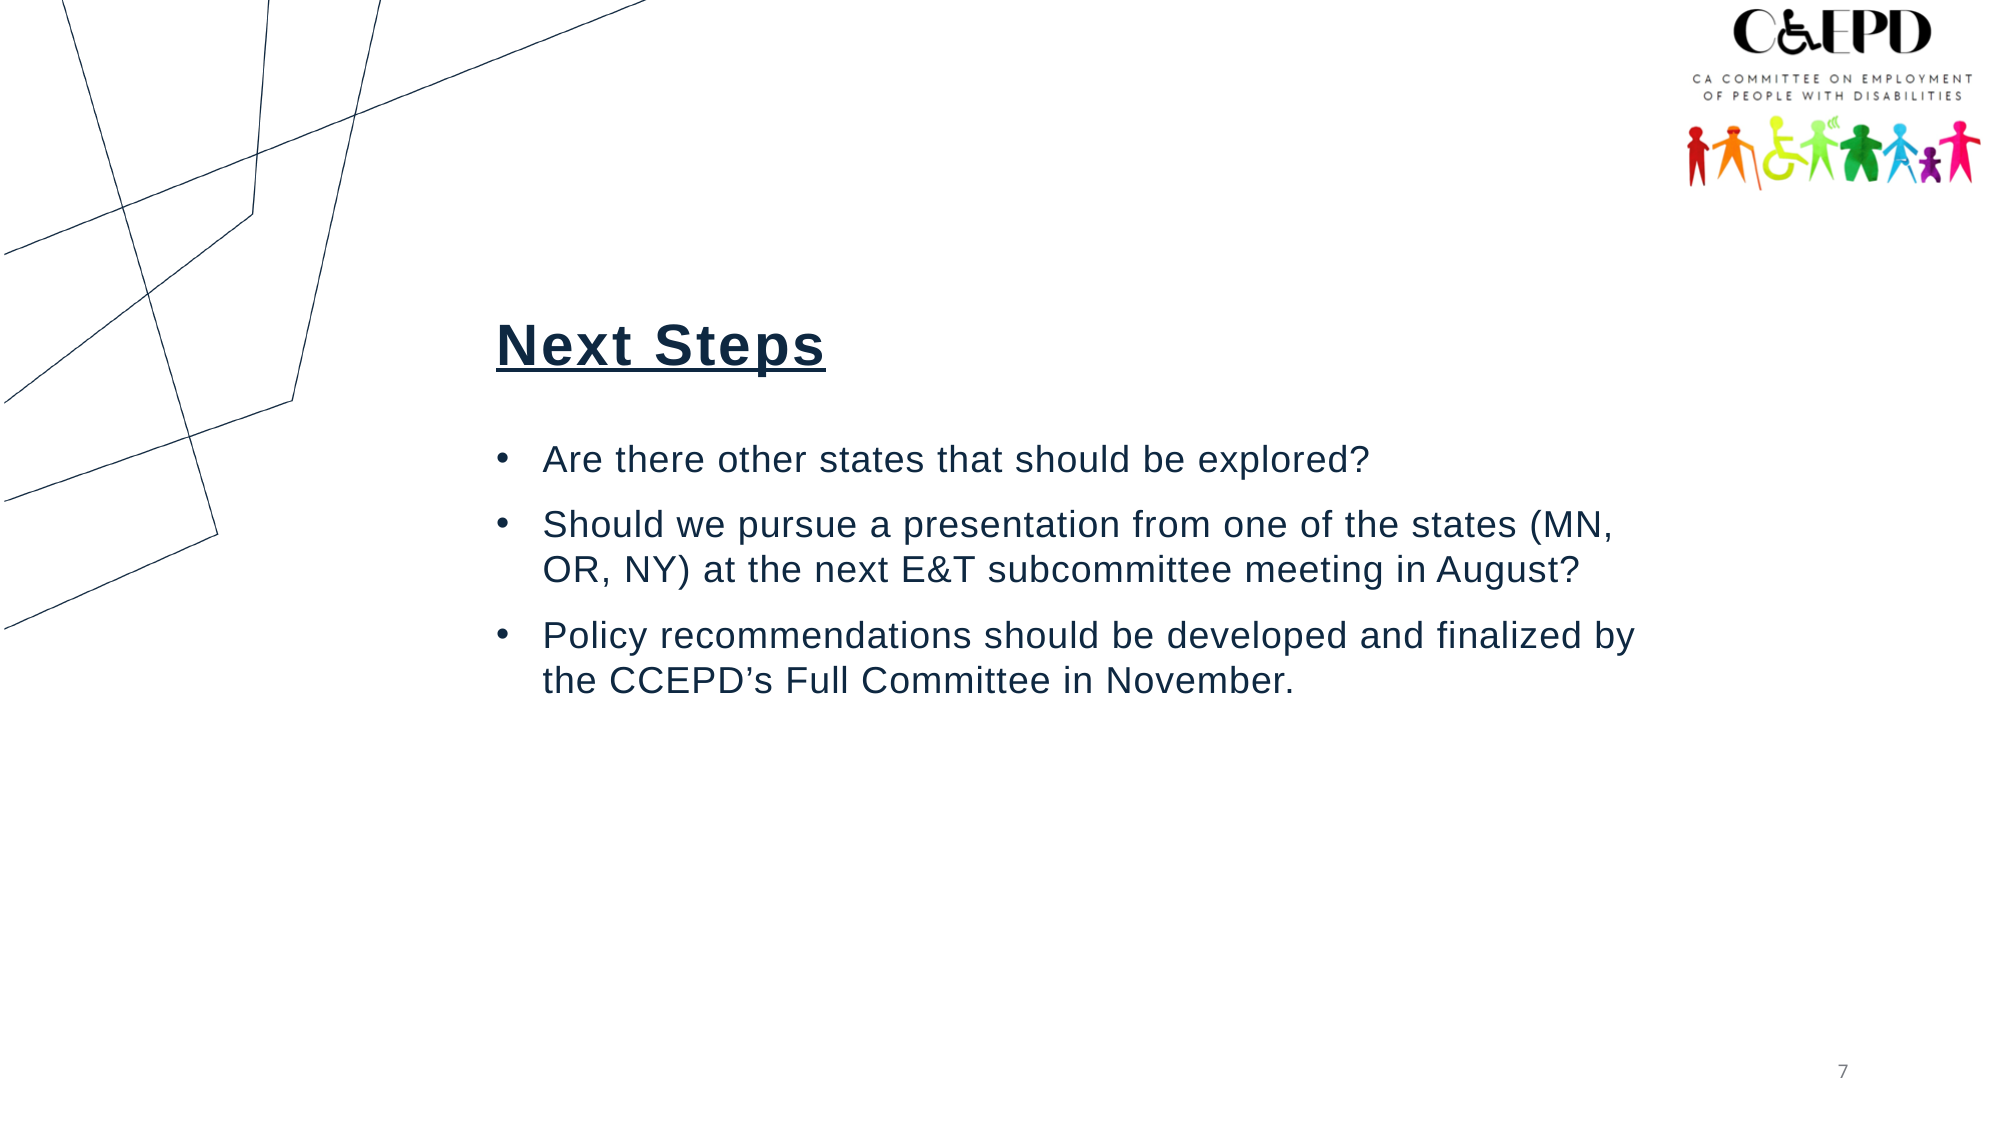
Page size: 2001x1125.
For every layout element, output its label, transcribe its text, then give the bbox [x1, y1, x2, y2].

slide_number 7 [1701, 1042, 1864, 1103]
list Are there other states that should be explored? Should we pursue a presentation from one of the states (MN, OR, NY) at the next E&T subcommittee meeting in August? Policy recommendations should be developed and finalized by the CCEPD’s Full Committee in November. [481, 434, 1655, 966]
picture [4, 0, 676, 642]
title Next Steps [481, 93, 1863, 386]
picture [1654, 0, 2000, 195]
